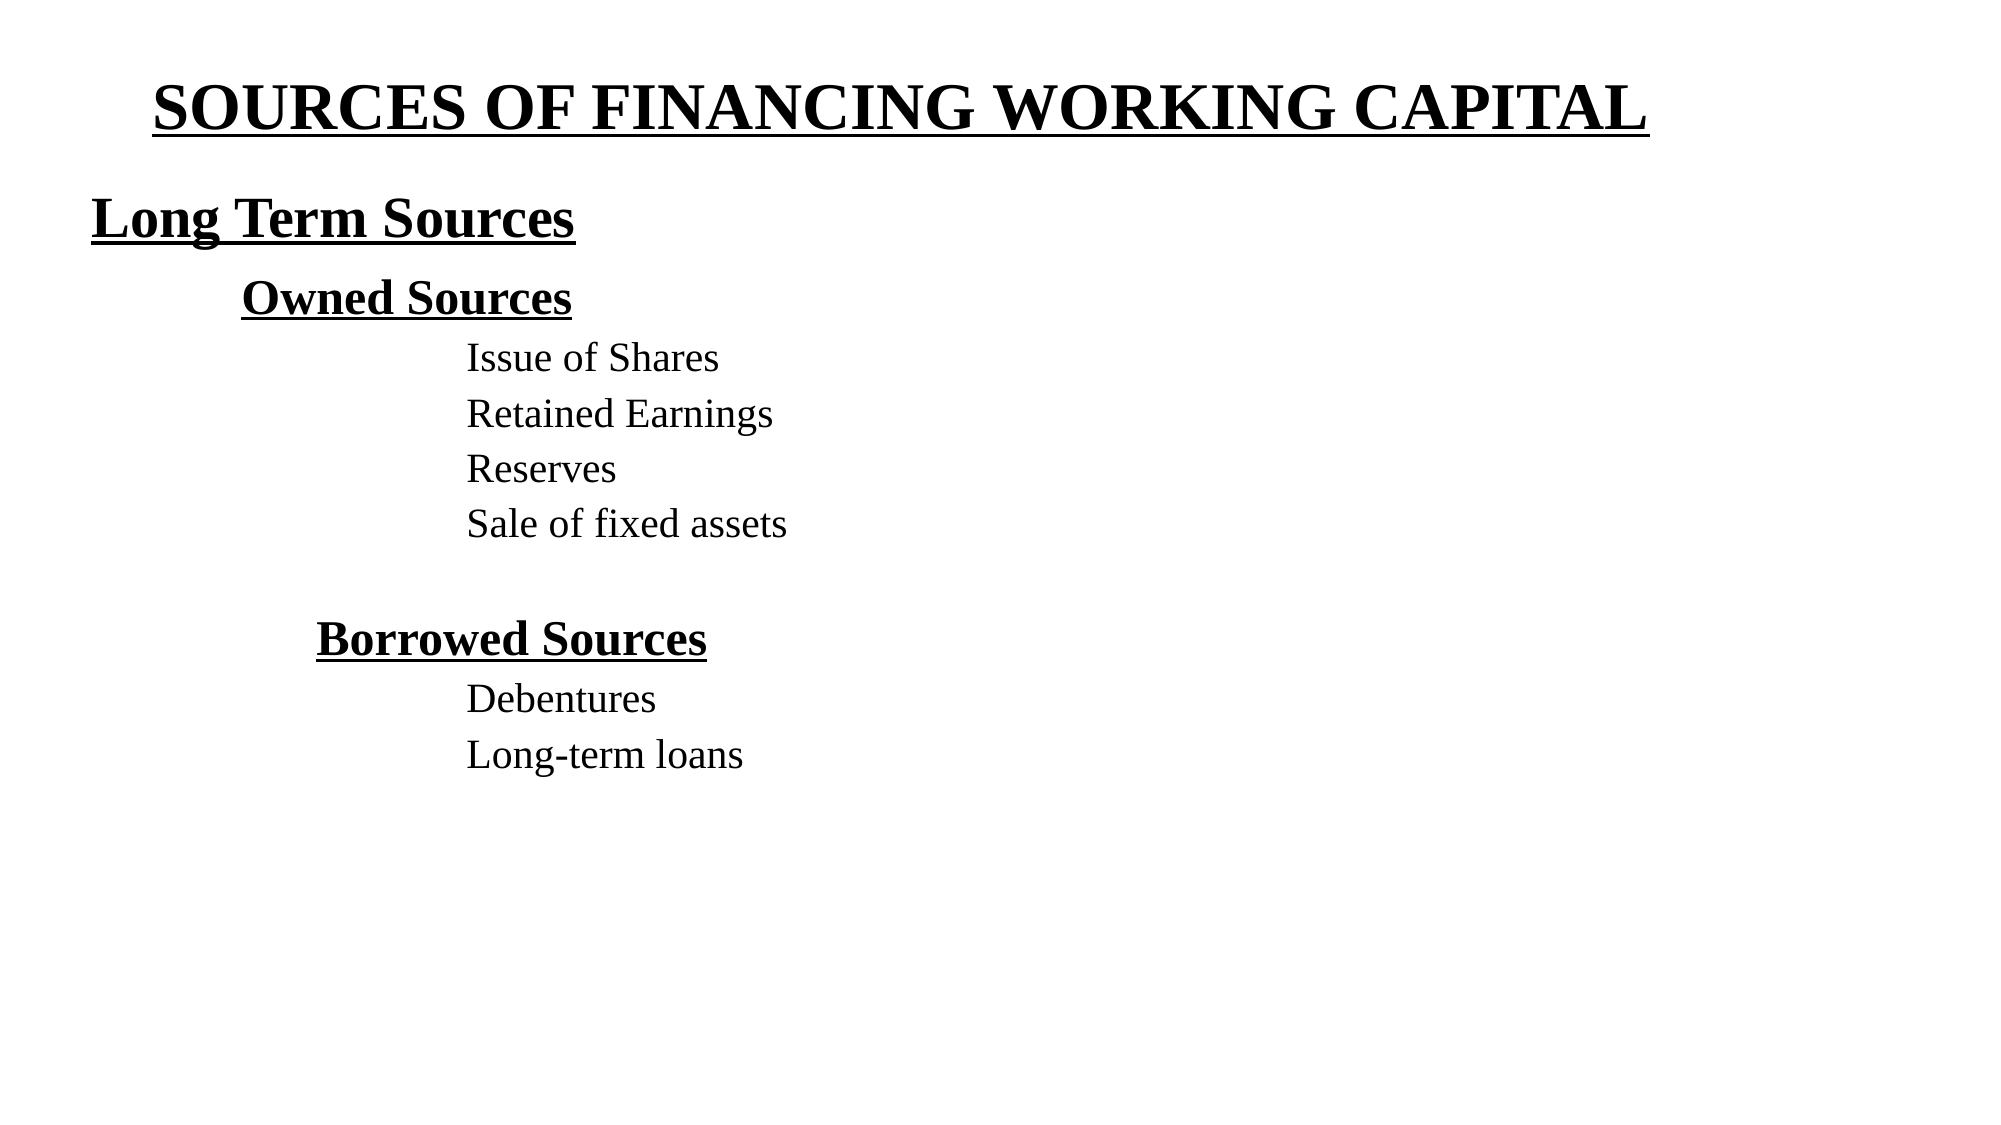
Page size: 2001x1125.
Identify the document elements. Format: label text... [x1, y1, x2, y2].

title SOURCES OF FINANCING WORKING CAPITAL [137, 36, 1863, 180]
list Long Term Sources Owned Sources Issue of Shares Retained Earnings Reserves Sale of fixed assets Borrowed Sources Debentures Long-term loans [76, 179, 1802, 1078]
